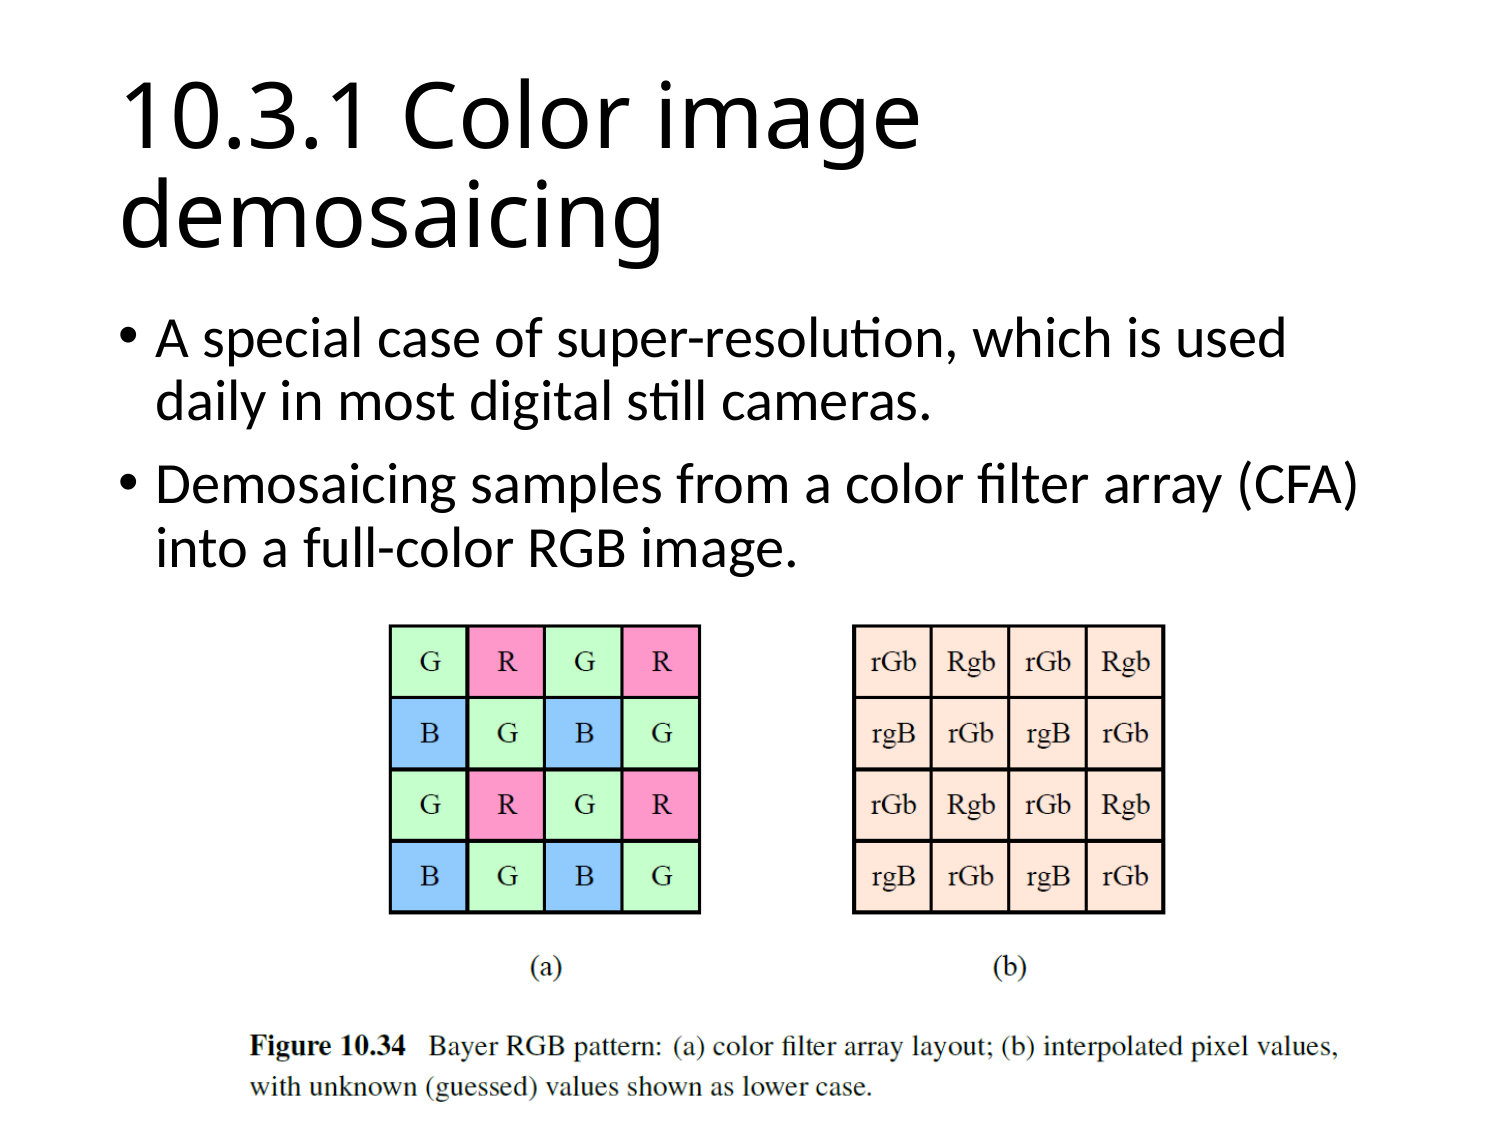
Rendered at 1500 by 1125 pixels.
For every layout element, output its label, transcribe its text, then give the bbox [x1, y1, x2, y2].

picture [212, 611, 1367, 1105]
title 10.3.1 Color image demosaicing [103, 59, 1477, 278]
list A special case of super-resolution, which is used daily in most digital still cameras. Demosaicing samples from a color filter array (CFA) into a full-color RGB image. [103, 299, 1397, 1014]
